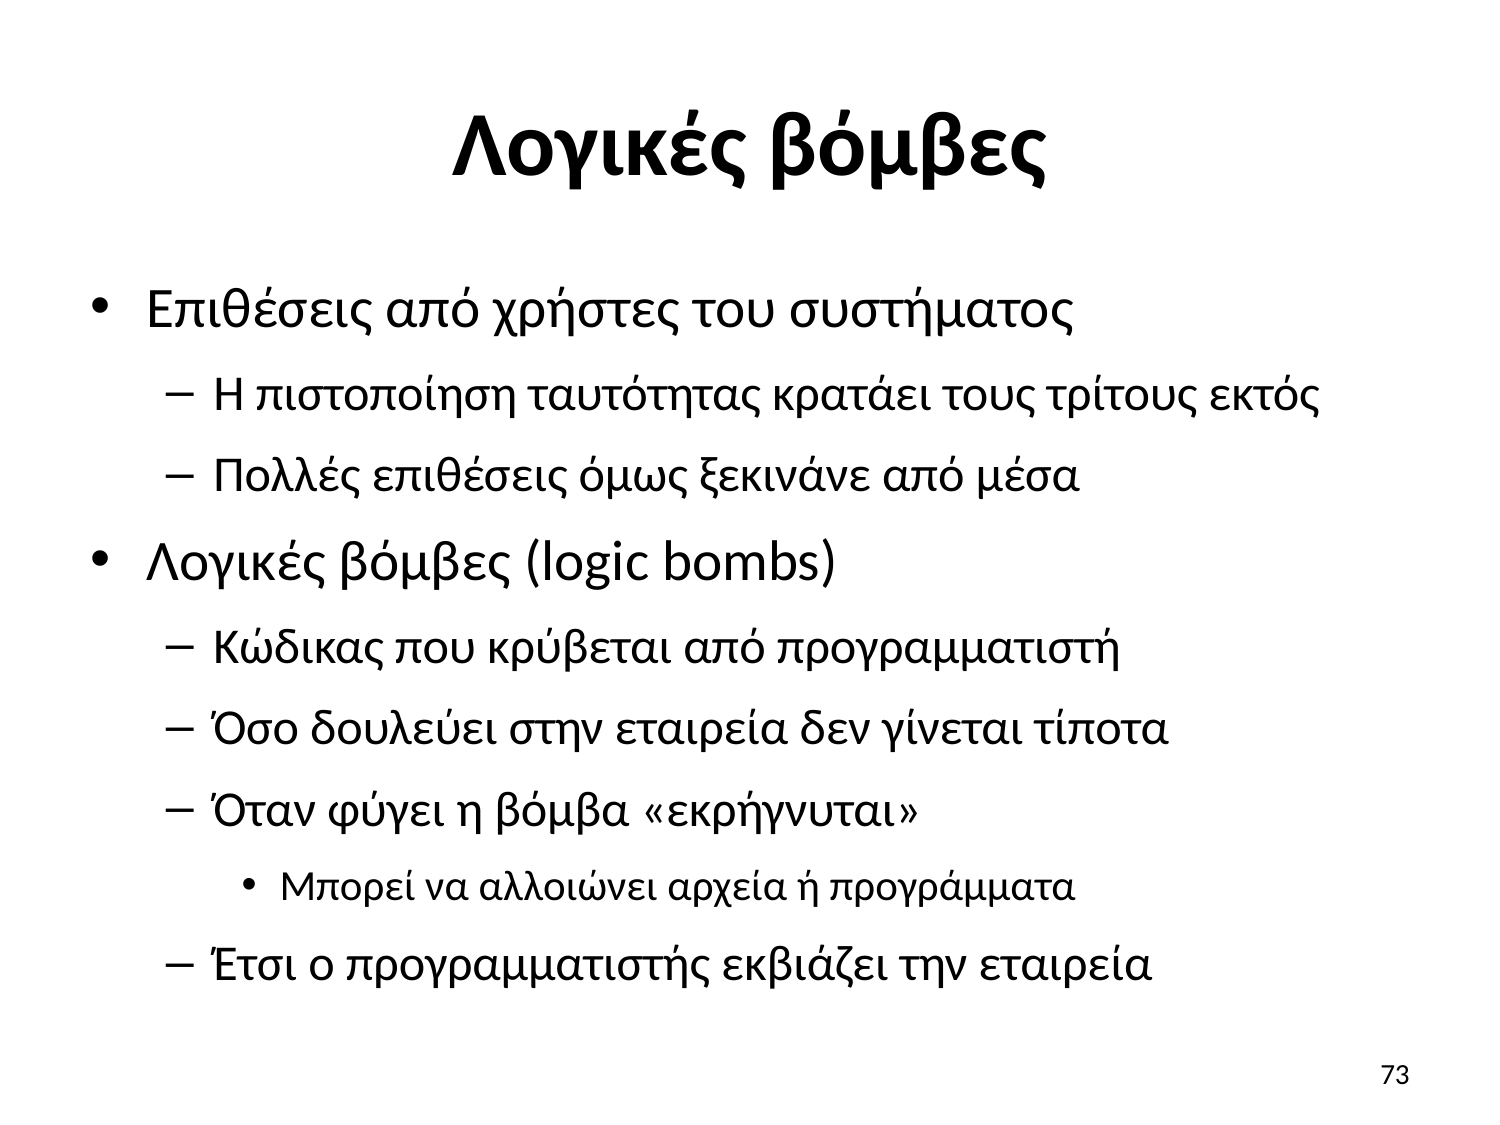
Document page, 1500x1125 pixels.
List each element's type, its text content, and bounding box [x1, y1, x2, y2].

list Επιθέσεις από χρήστες του συστήματος Η πιστοποίηση ταυτότητας κρατάει τους τρίτους εκτός Πολλές επιθέσεις όμως ξεκινάνε από μέσα Λογικές βόμβες (logic bombs) Κώδικας που κρύβεται από προγραμματιστή Όσο δουλεύει στην εταιρεία δεν γίνεται τίποτα Όταν φύγει η βόμβα «εκρήγνυται» Μπορεί να αλλοιώνει αρχεία ή προγράμματα Έτσι ο προγραμματιστής εκβιάζει την εταιρεία [75, 262, 1425, 1005]
slide_number 73 [1074, 1042, 1425, 1103]
title Λογικές βόμβες [75, 45, 1425, 233]
